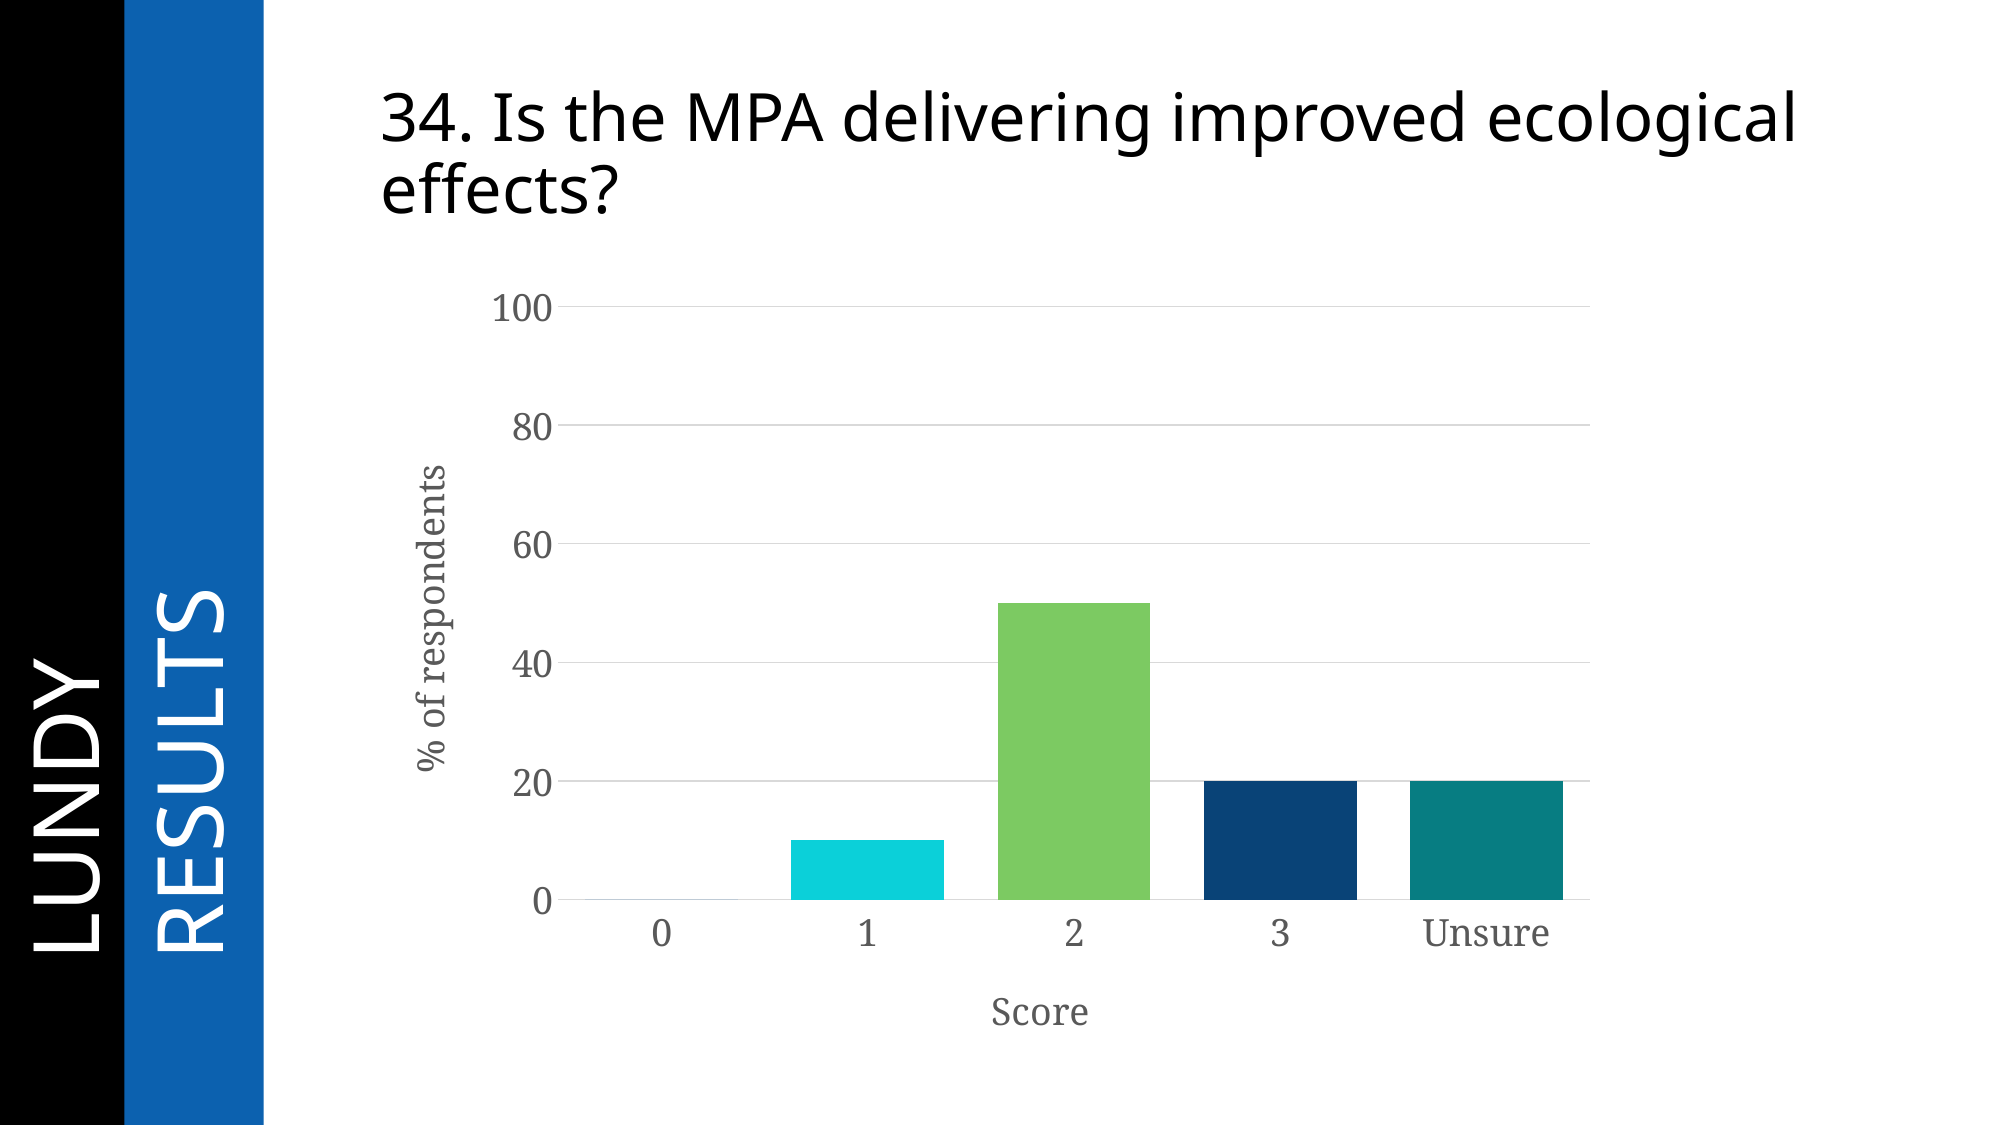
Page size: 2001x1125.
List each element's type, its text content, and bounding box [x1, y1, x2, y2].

chart [365, 264, 1615, 1073]
title 34. Is the MPA delivering improved ecological effects? [365, 47, 1823, 265]
text_box RESULTS [124, 0, 264, 1125]
text_box LUNDY [0, 0, 124, 1125]
